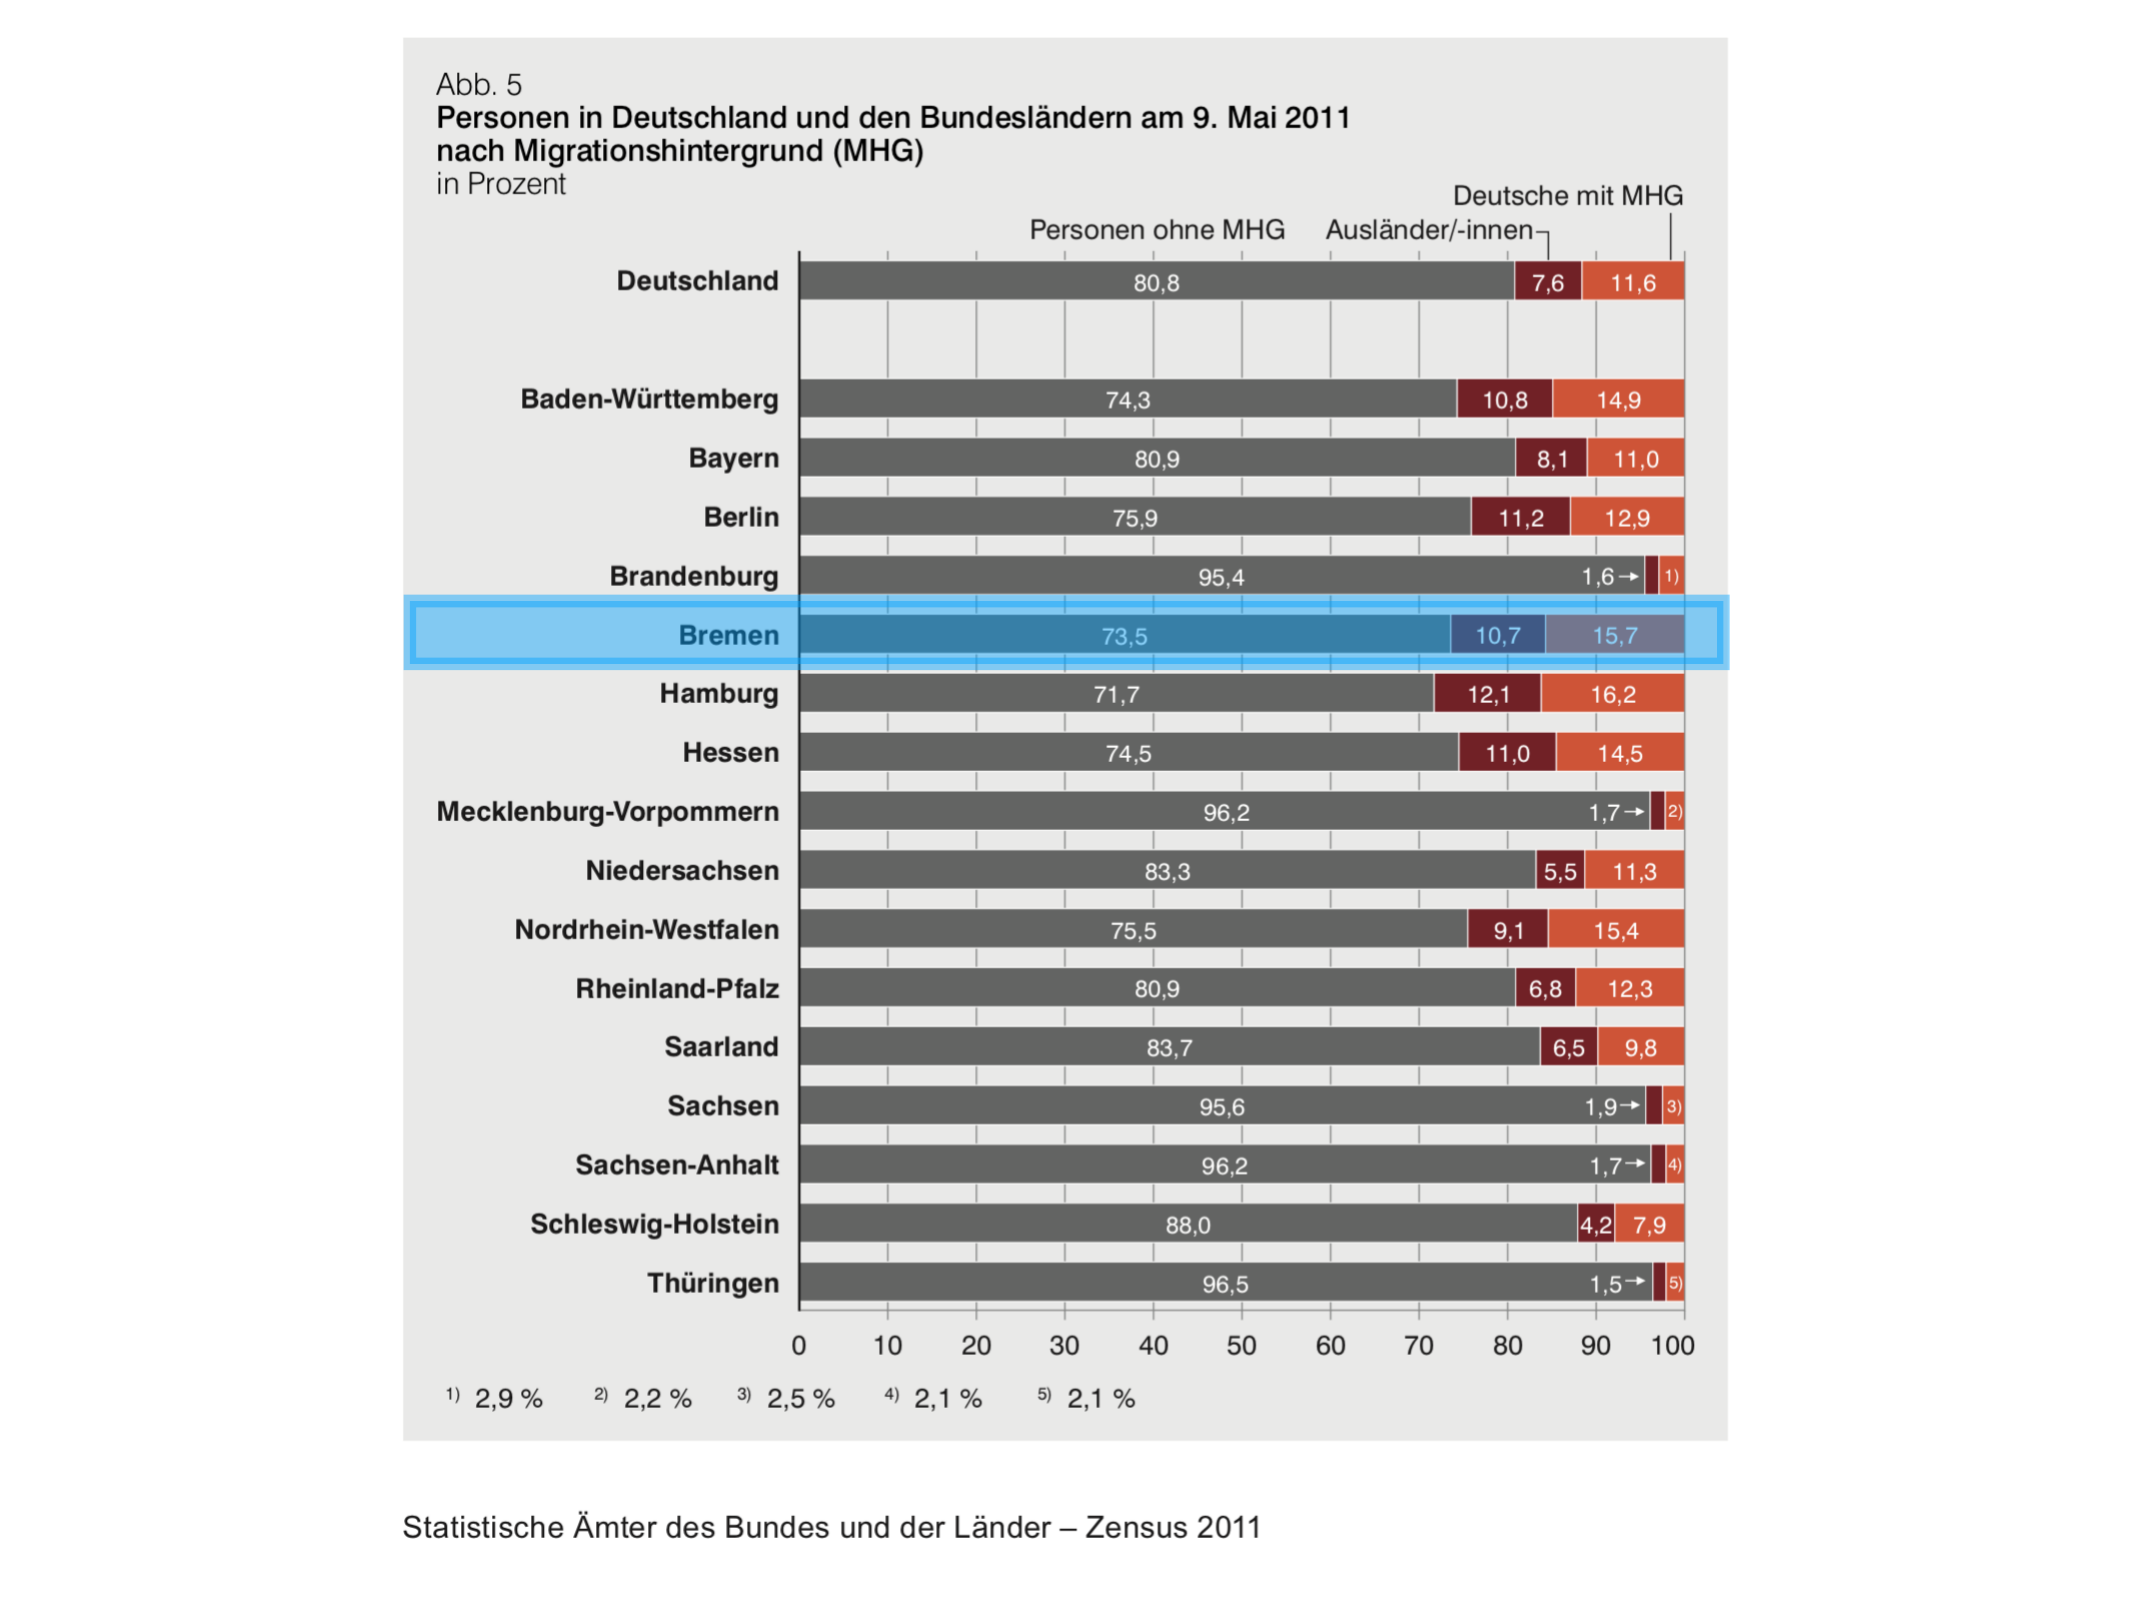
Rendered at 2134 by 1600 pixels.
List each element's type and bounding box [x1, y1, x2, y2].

picture [402, 37, 1731, 1563]
